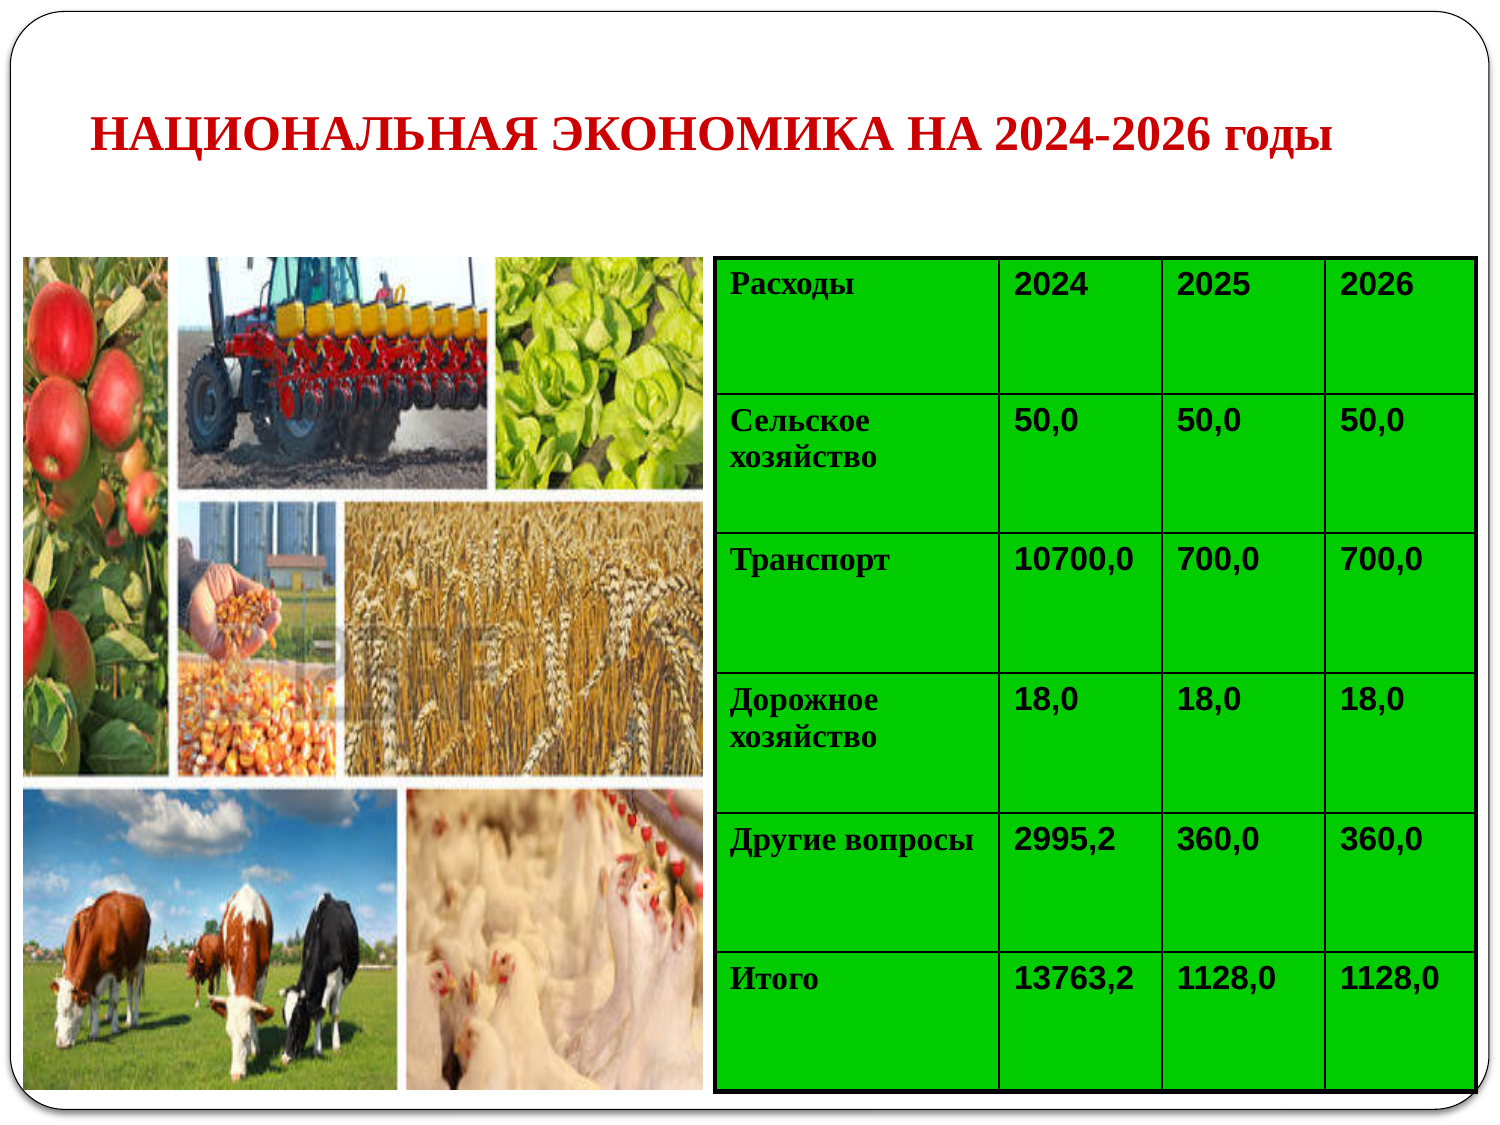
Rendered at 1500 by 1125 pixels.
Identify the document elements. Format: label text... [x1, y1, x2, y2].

table_cell 360,0 [1163, 814, 1324, 951]
table_cell 700,0 [1326, 534, 1474, 672]
table_cell Транспорт [717, 534, 998, 672]
table_cell Дорожное хозяйство [717, 674, 998, 812]
table_cell Другие вопросы [717, 814, 998, 951]
table_cell Сельское хозяйство [717, 395, 998, 532]
table_cell 700,0 [1163, 534, 1324, 672]
table_cell Итого [717, 953, 998, 1089]
table_cell 1128,0 [1326, 953, 1474, 1089]
table_cell 50,0 [1326, 395, 1474, 532]
table_cell 360,0 [1326, 814, 1474, 951]
table_header Расходы [717, 260, 998, 393]
table_cell 2995,2 [1000, 814, 1161, 951]
picture [23, 257, 703, 1091]
table_cell 50,0 [1163, 395, 1324, 532]
table_cell 18,0 [1000, 674, 1161, 812]
table_cell 13763,2 [1000, 953, 1161, 1089]
table_cell 18,0 [1326, 674, 1474, 812]
title НАЦИОНАЛЬНАЯ ЭКОНОМИКА НА 2024-2026 годы [74, 44, 1426, 177]
table_cell 18,0 [1163, 674, 1324, 812]
table_cell 1128,0 [1163, 953, 1324, 1089]
table_header 2026 [1326, 260, 1474, 393]
table_cell 10700,0 [1000, 534, 1161, 672]
table_header 2024 [1000, 260, 1161, 393]
table_header 2025 [1163, 260, 1324, 393]
table_cell 50,0 [1000, 395, 1161, 532]
